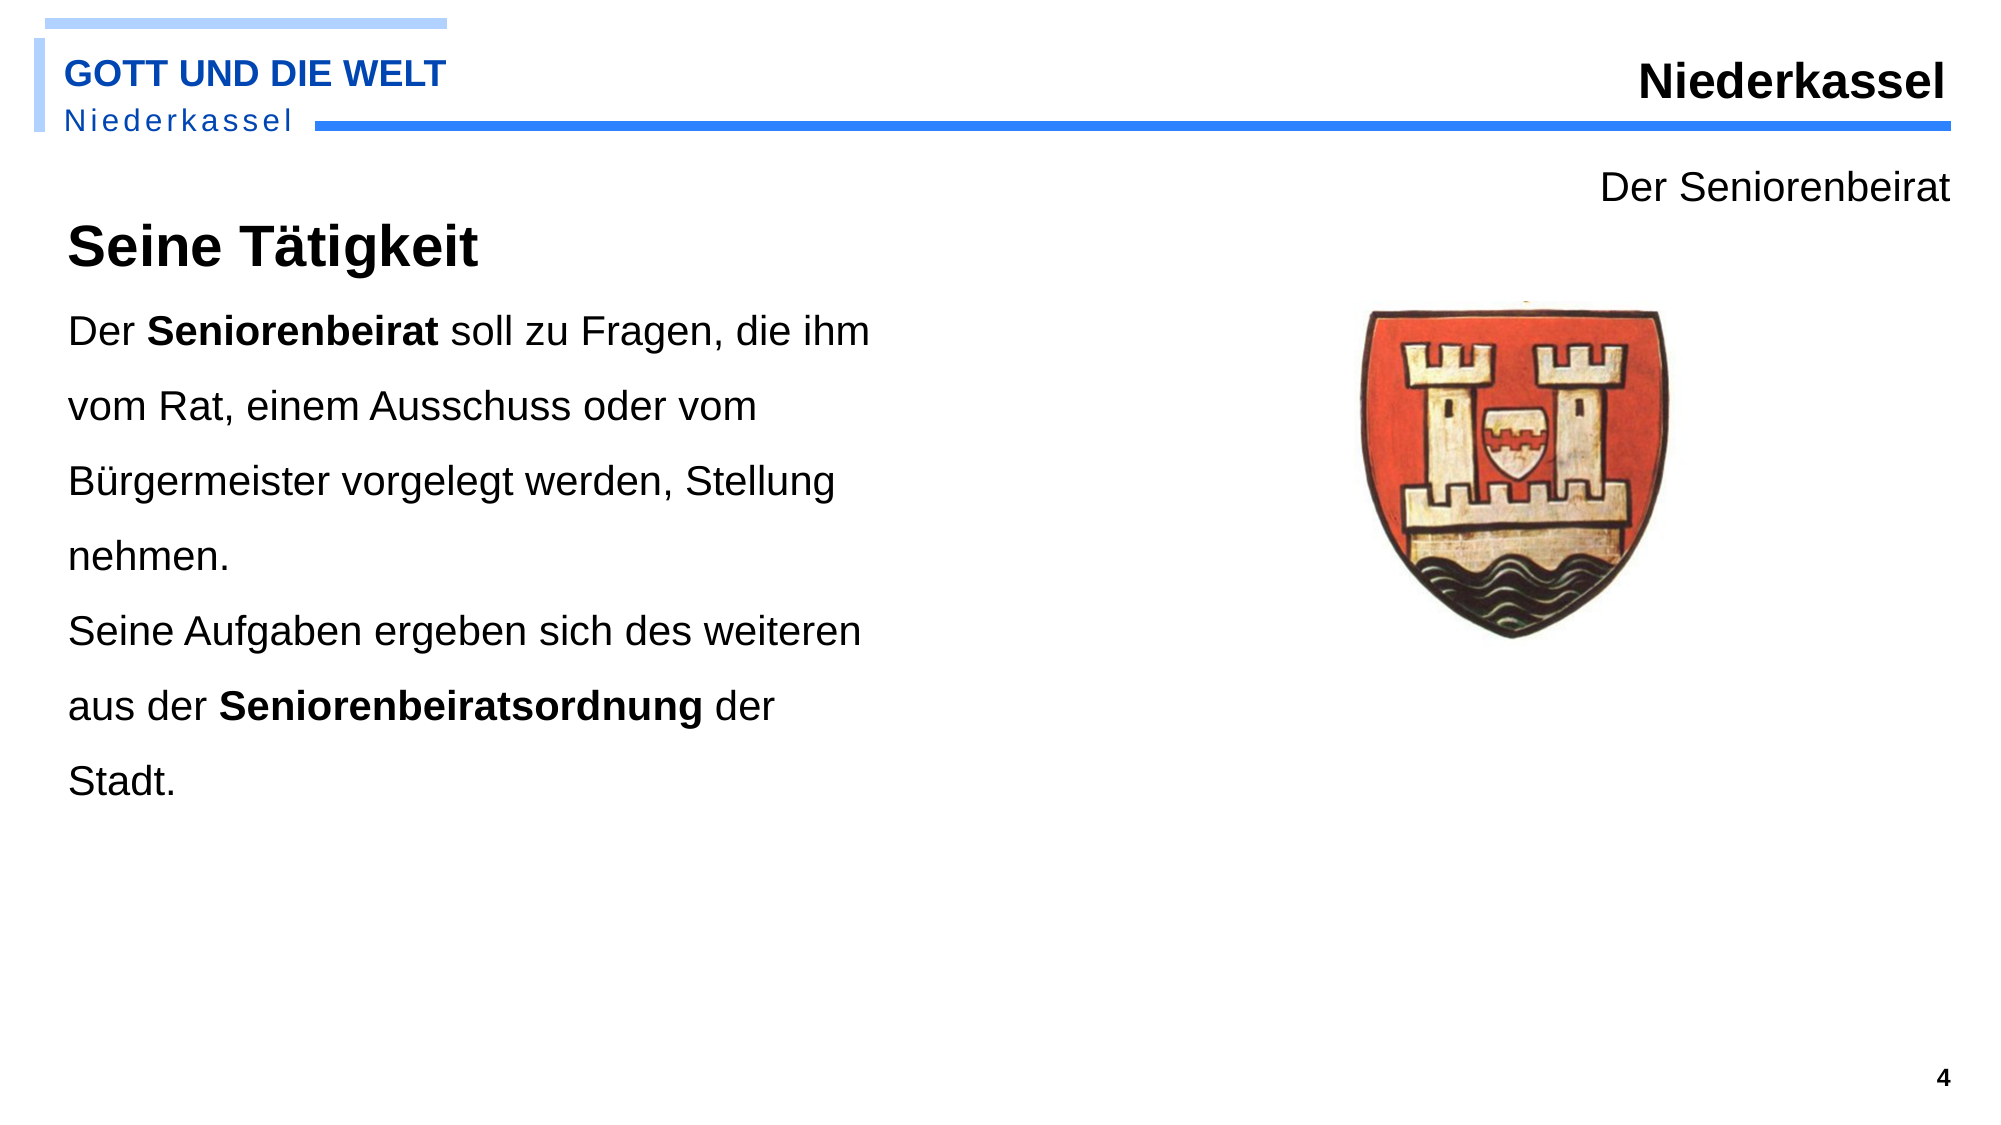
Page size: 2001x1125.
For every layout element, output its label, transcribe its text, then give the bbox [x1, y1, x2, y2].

list Der Seniorenbeirat [549, 134, 1951, 206]
slide_number 4 [1891, 1061, 1951, 1096]
text_box Seine Tätigkeit Der Seniorenbeirat soll zu Fragen, die ihm vom Rat, einem Ausschuss oder vom Bürgermeister vorgelegt werden, Stellung nehmen. Seine Aufgaben ergeben sich des weiteren aus der Seniorenbeiratsordnung der Stadt. [53, 166, 911, 811]
picture [1354, 301, 1687, 647]
title Niederkassel [560, 32, 1962, 133]
